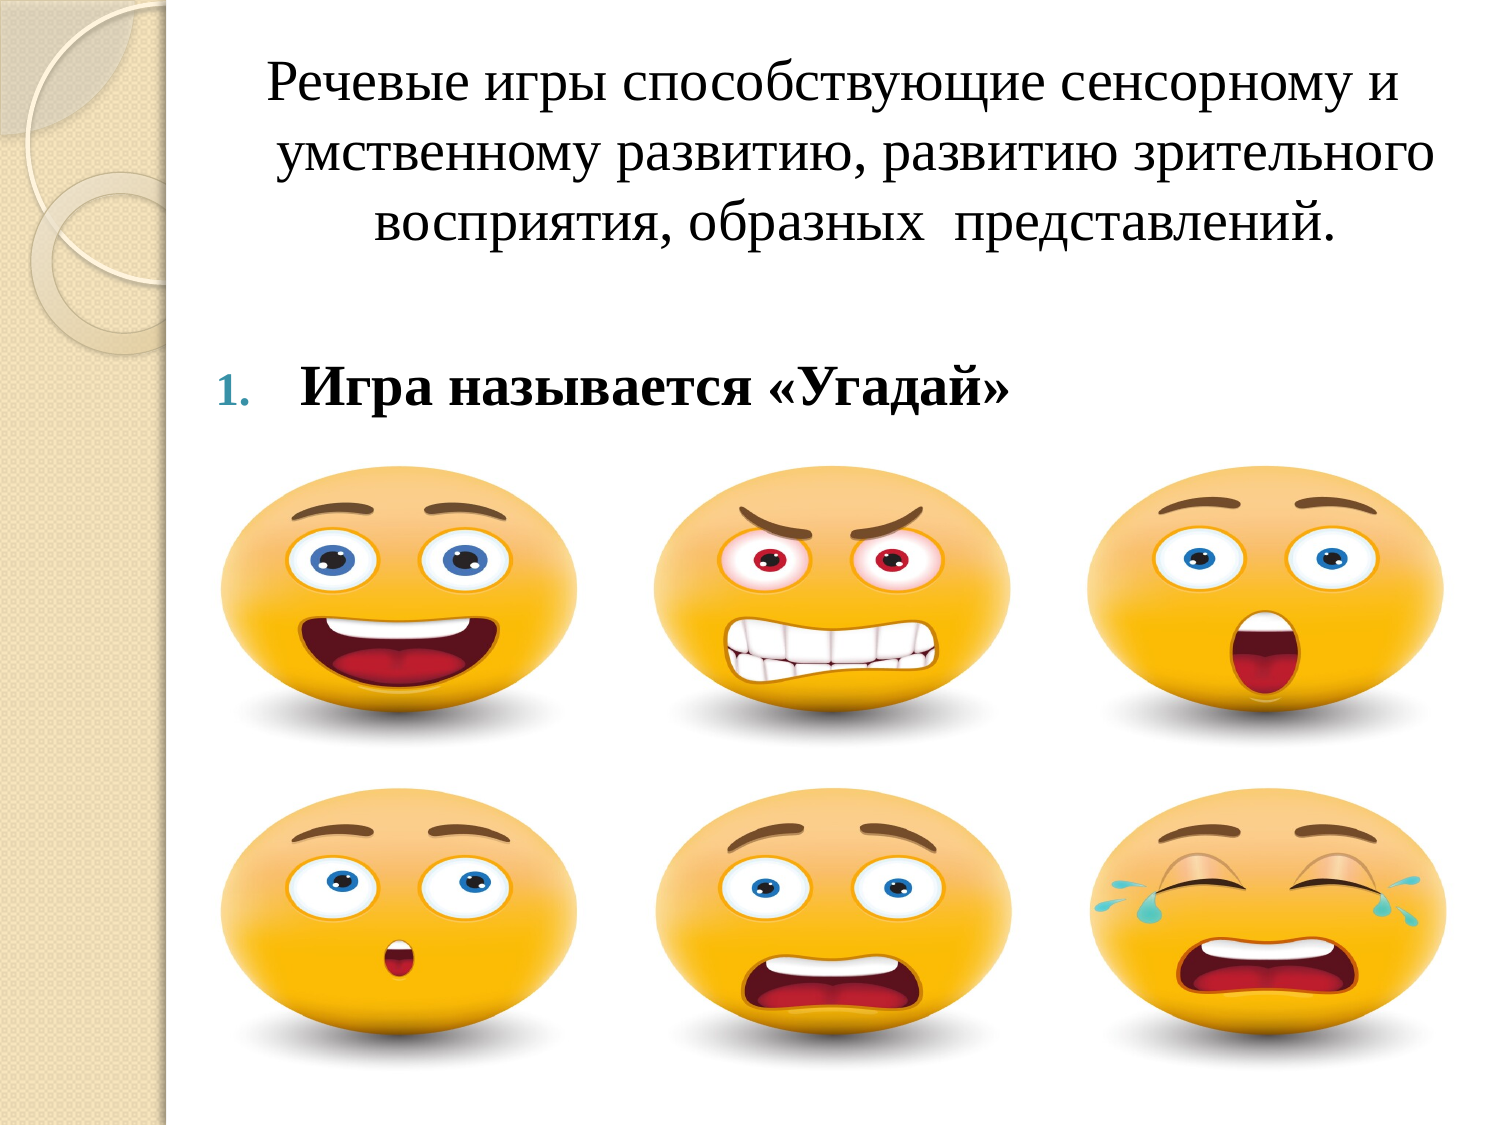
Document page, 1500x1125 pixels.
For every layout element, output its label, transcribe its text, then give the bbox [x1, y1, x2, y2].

picture [187, 421, 1477, 1091]
list Речевые игры способствующие сенсорному и умственному развитию, развитию зрительного восприятия, образных представлений. Игра называется «Угадай» [187, 35, 1465, 419]
